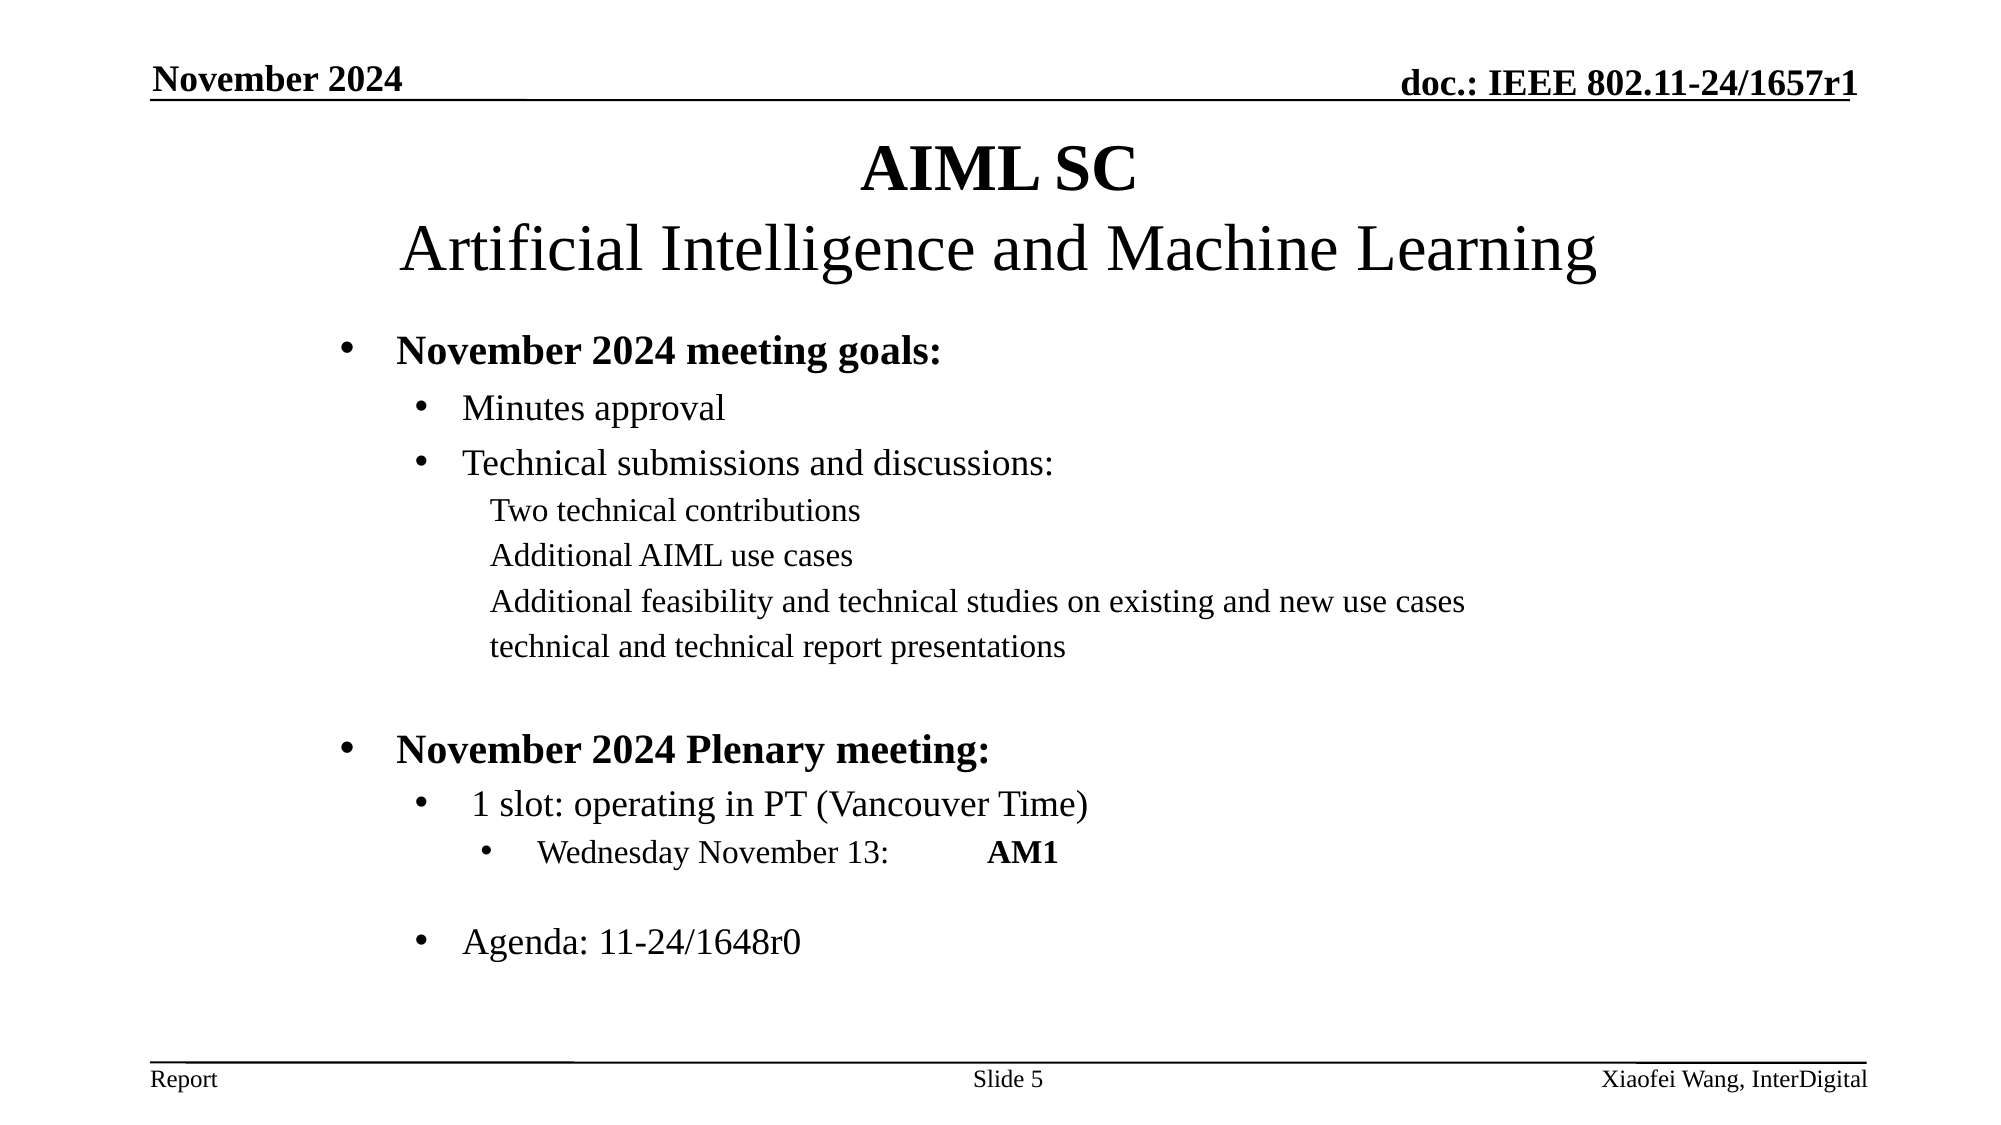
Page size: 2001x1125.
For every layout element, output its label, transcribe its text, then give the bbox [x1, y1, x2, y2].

title AIML SC Artificial Intelligence and Machine Learning [362, 137, 1638, 299]
footer Xiaofei Wang, InterDigital [1171, 1061, 1869, 1093]
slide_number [152, 54, 563, 100]
list November 2024 meeting goals: Minutes approval Technical submissions and discussions: Two technical contributions Additional AIML use cases Additional feasibility and technical studies on existing and new use cases technical and technical report presentations November 2024 Plenary meeting: 1 slot: operating in PT (Vancouver Time) Wednesday November 13: AM1 Agenda: 11-24/1648r0 [324, 299, 1676, 988]
slide_number Slide 5 [950, 1061, 1067, 1123]
